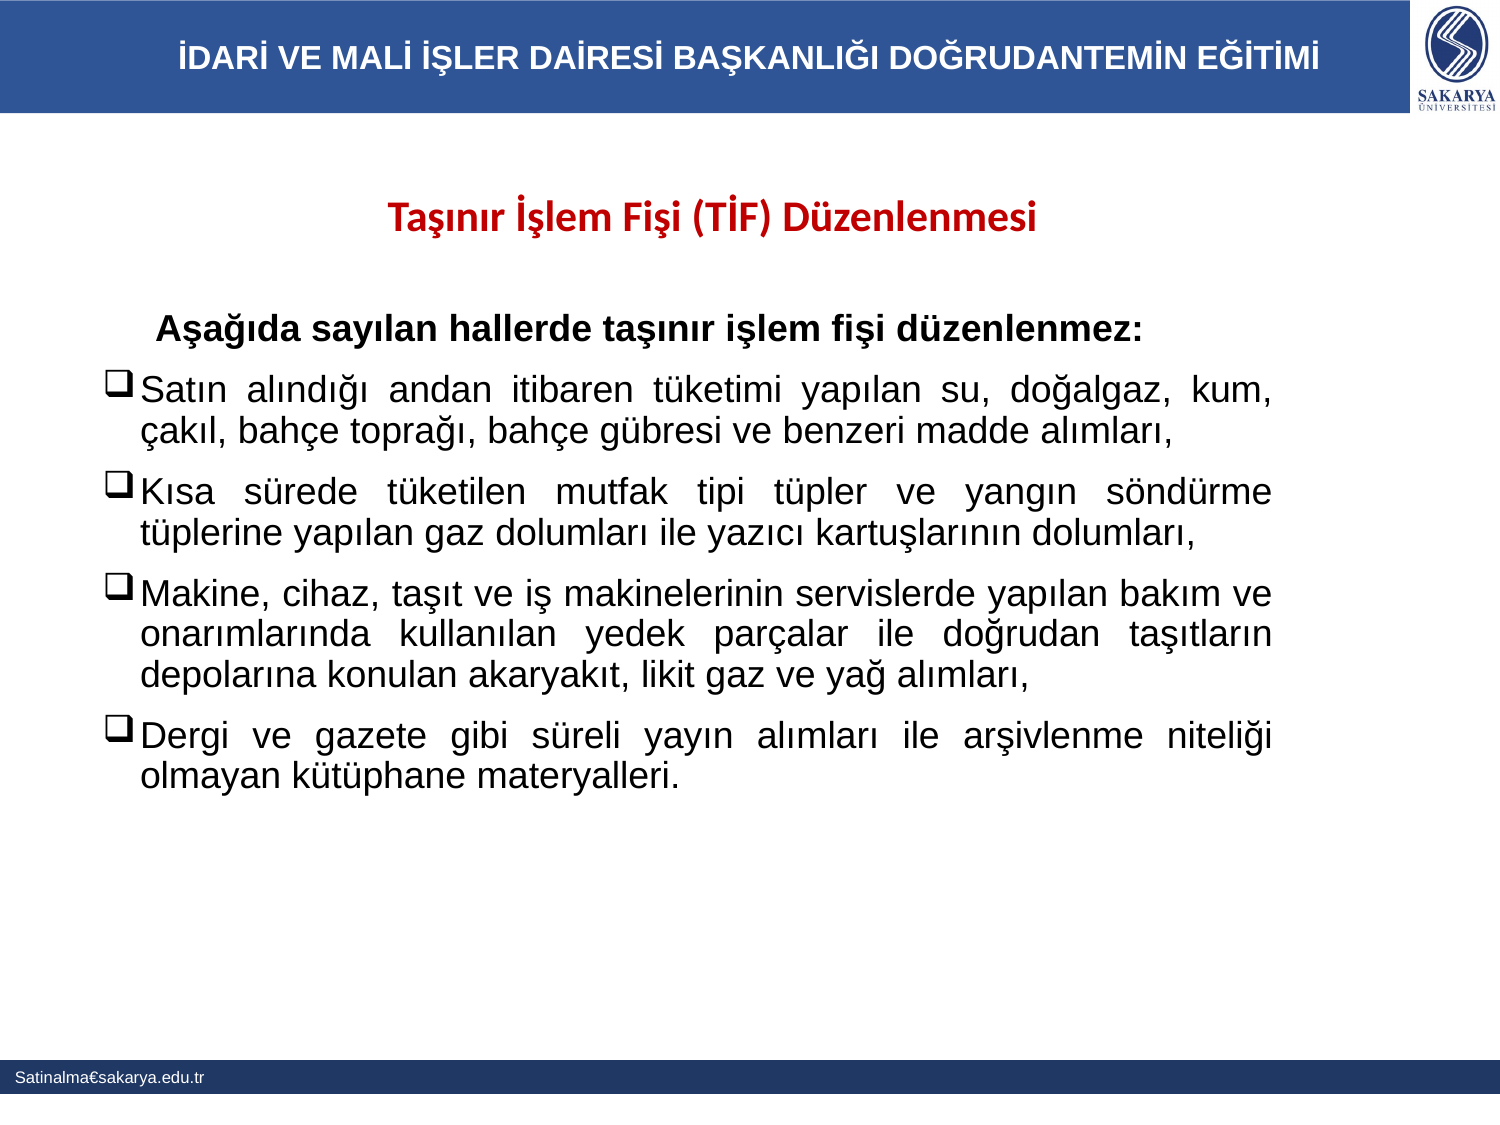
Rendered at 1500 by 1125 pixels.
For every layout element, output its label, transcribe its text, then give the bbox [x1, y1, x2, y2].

title Taşınır İşlem Fişi (TİF) Düzenlenmesi [243, 186, 1182, 240]
list Aşağıda sayılan hallerde taşınır işlem fişi düzenlenmez: Satın alındığı andan itibaren tüketimi yapılan su, doğalgaz, kum, çakıl, bahçe toprağı, bahçe gübresi ve benzeri madde alımları, Kısa sürede tüketilen mutfak tipi tüpler ve yangın söndürme tüplerine yapılan gaz dolumları ile yazıcı kartuşlarının dolumları, Makine, cihaz, taşıt ve iş makinelerinin servislerde yapılan bakım ve onarımlarında kullanılan yedek parçalar ile doğrudan taşıtların depolarına konulan akaryakıt, likit gaz ve yağ alımları, Dergi ve gazete gibi süreli yayın alımları ile arşivlenme niteliği olmayan kütüphane materyalleri. [87, 301, 1288, 1009]
picture [1410, 0, 1500, 114]
